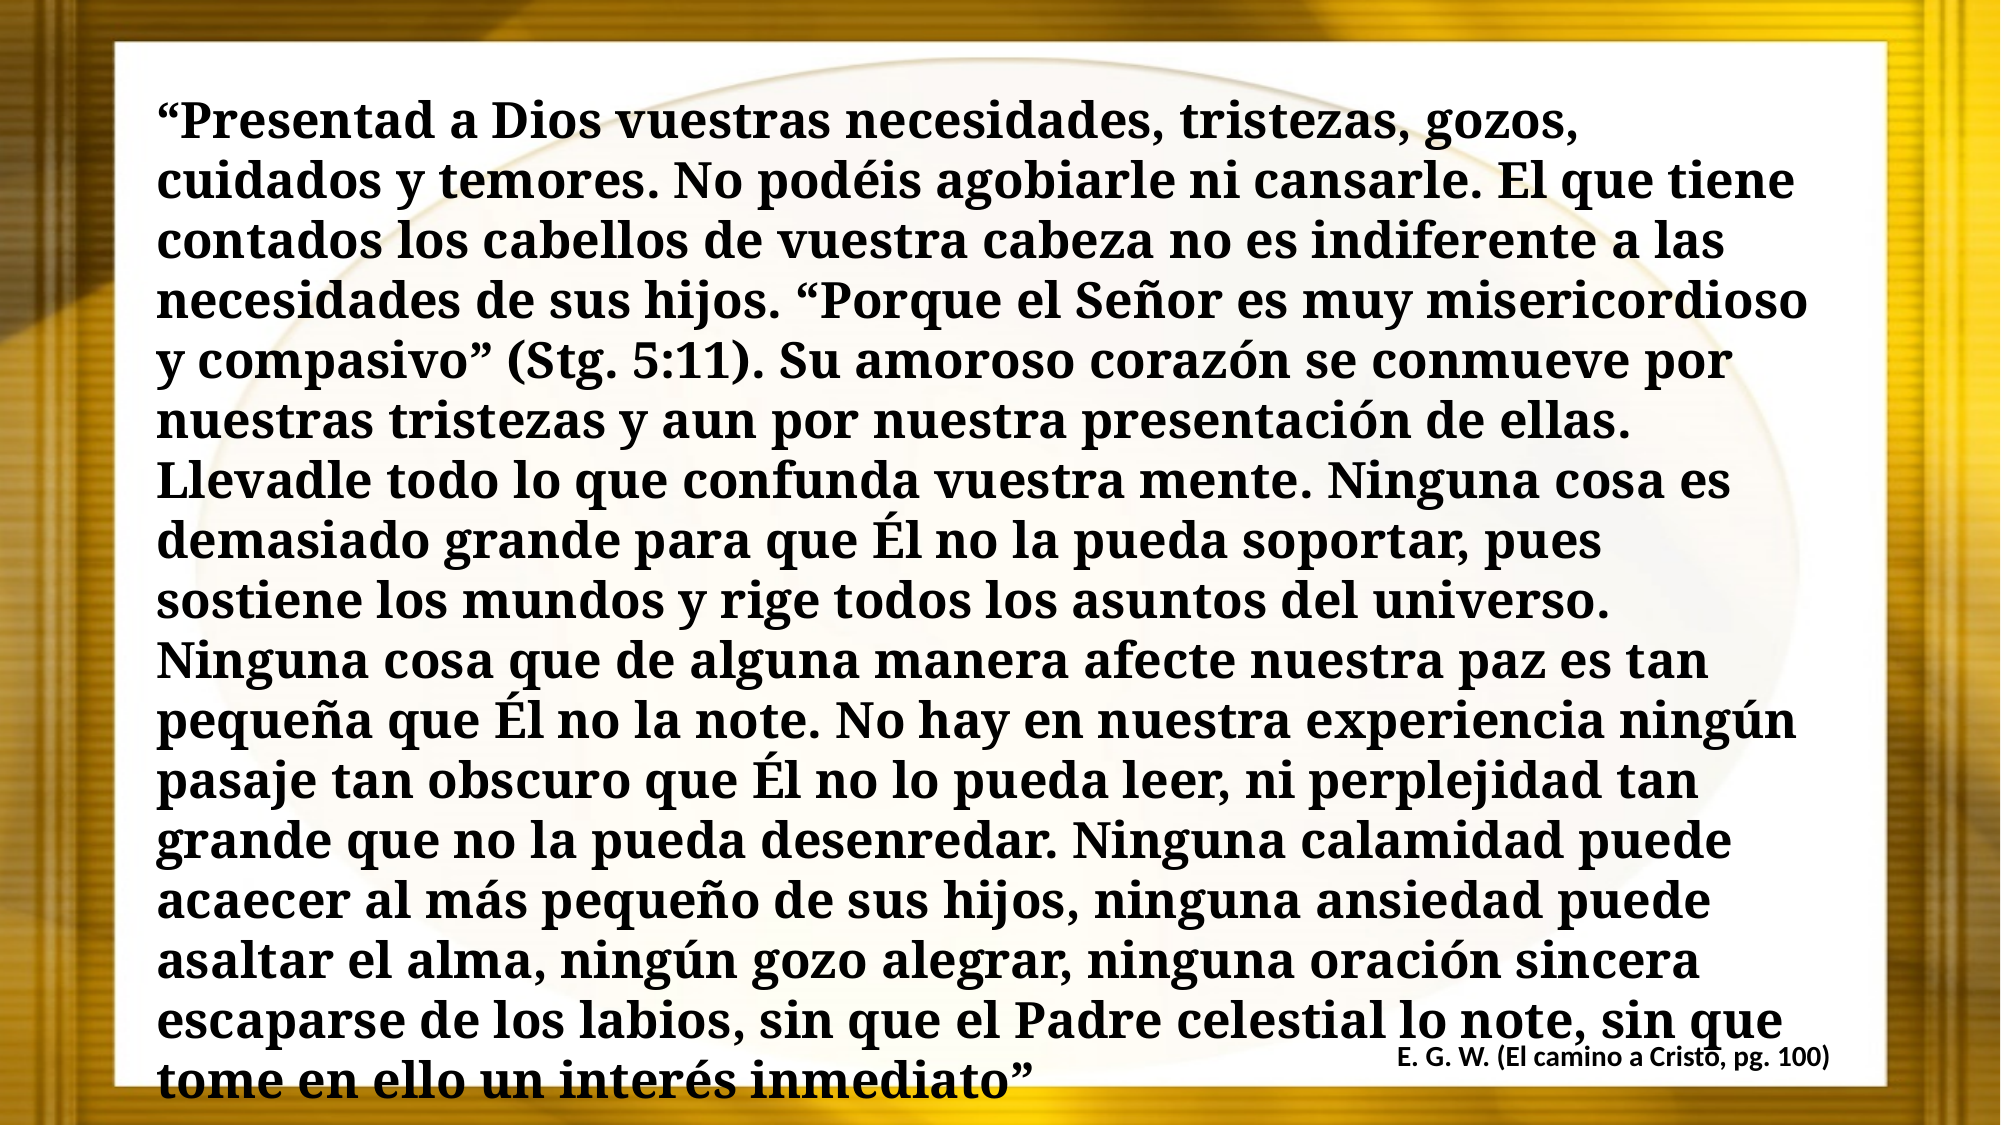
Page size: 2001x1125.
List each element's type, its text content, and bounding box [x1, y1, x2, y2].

text_box E. G. W. (El camino a Cristo, pg. 100) [1382, 1029, 1846, 1080]
text_box “Presentad a Dios vuestras necesidades, tristezas, gozos, cuidados y temores. No podéis agobiarle ni cansarle. El que tiene contados los cabellos de vuestra cabeza no es indiferente a las necesidades de sus hijos. “Porque el Señor es muy misericordioso y compasivo” (Stg. 5:11). Su amoroso corazón se conmueve por nuestras tristezas y aun por nuestra presentación de ellas. Llevadle todo lo que confunda vuestra mente. Ninguna cosa es demasiado grande para que Él no la pueda soportar, pues sostiene los mundos y rige todos los asuntos del universo. Ninguna cosa que de alguna manera afecte nuestra paz es tan pequeña que Él no la note. No hay en nuestra experiencia ningún pasaje tan obscuro que Él no lo pueda leer, ni perplejidad tan grande que no la pueda desenredar. Ninguna calamidad puede acaecer al más pequeño de sus hijos, ninguna ansiedad puede asaltar el alma, ningún gozo alegrar, ninguna oración sincera escaparse de los labios, sin que el Padre celestial lo note, sin que tome en ello un interés inmediato” [141, 81, 1836, 1116]
picture [0, 0, 2001, 1125]
